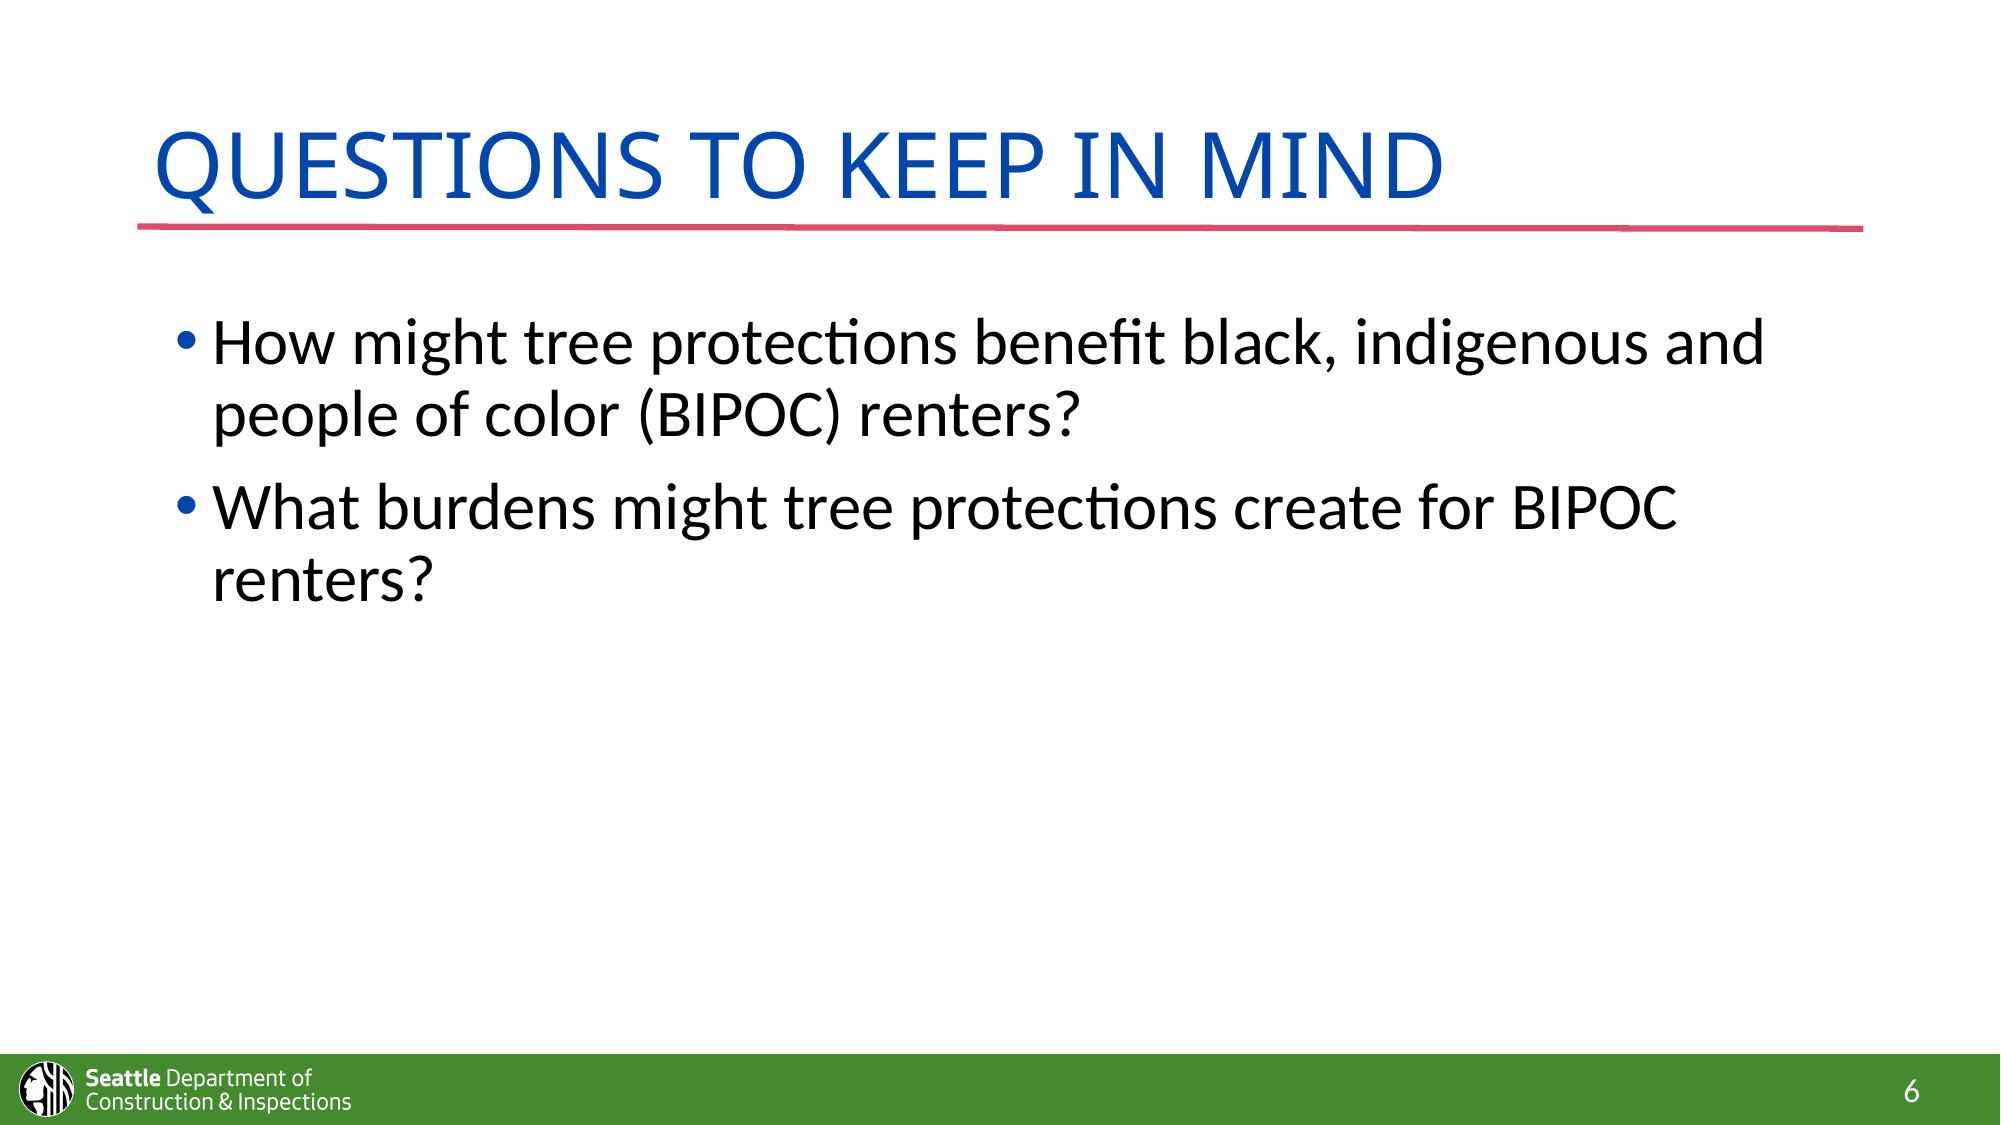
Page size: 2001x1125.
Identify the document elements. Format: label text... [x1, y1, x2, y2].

picture [10, 1054, 385, 1125]
title Questions to keep in mind [137, 59, 1863, 278]
list How might tree protections benefit black, indigenous and people of color (BIPOC) renters? What burdens might tree protections create for BIPOC renters? [137, 299, 1863, 1014]
